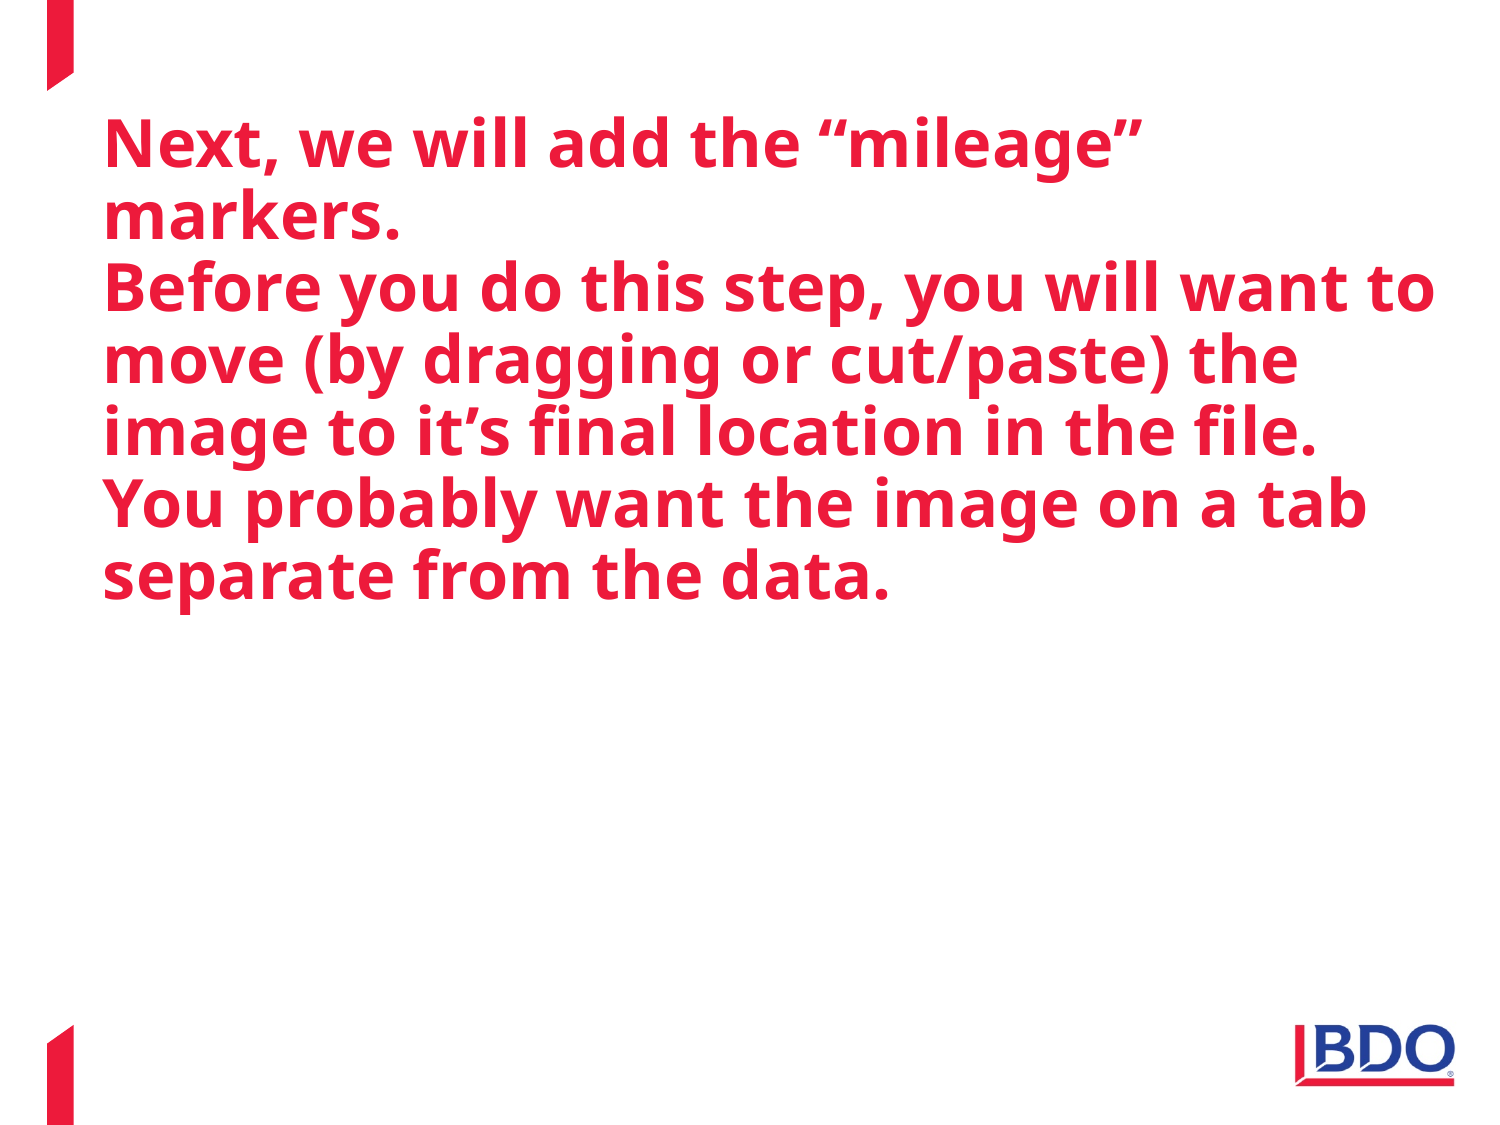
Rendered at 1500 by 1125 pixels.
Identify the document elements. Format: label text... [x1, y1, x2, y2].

picture [1291, 1020, 1458, 1091]
title Next, we will add the “mileage” markers. Before you do this step, you will want to move (by dragging or cut/paste) the image to it’s final location in the file. You probably want the image on a tab separate from the data. [46, 110, 1454, 271]
